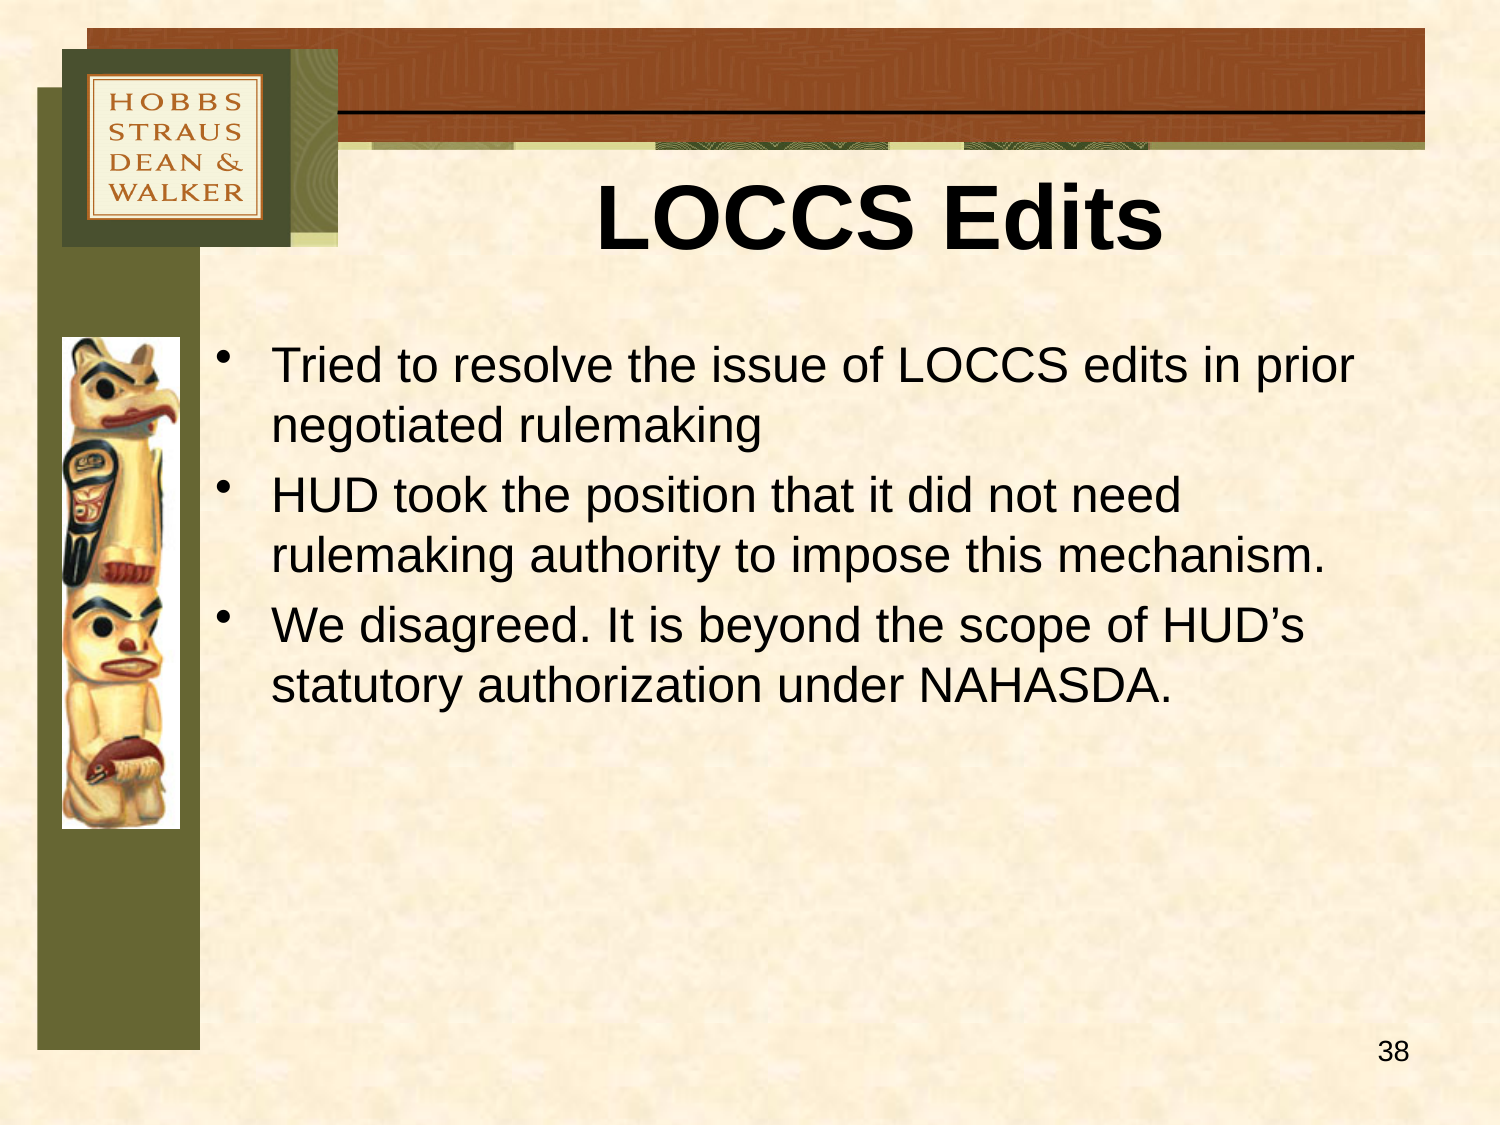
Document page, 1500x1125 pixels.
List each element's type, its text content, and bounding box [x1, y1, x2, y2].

picture [0, 0, 1500, 1125]
slide_number 38 [1074, 1055, 1426, 1103]
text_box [37, 27, 1426, 1051]
